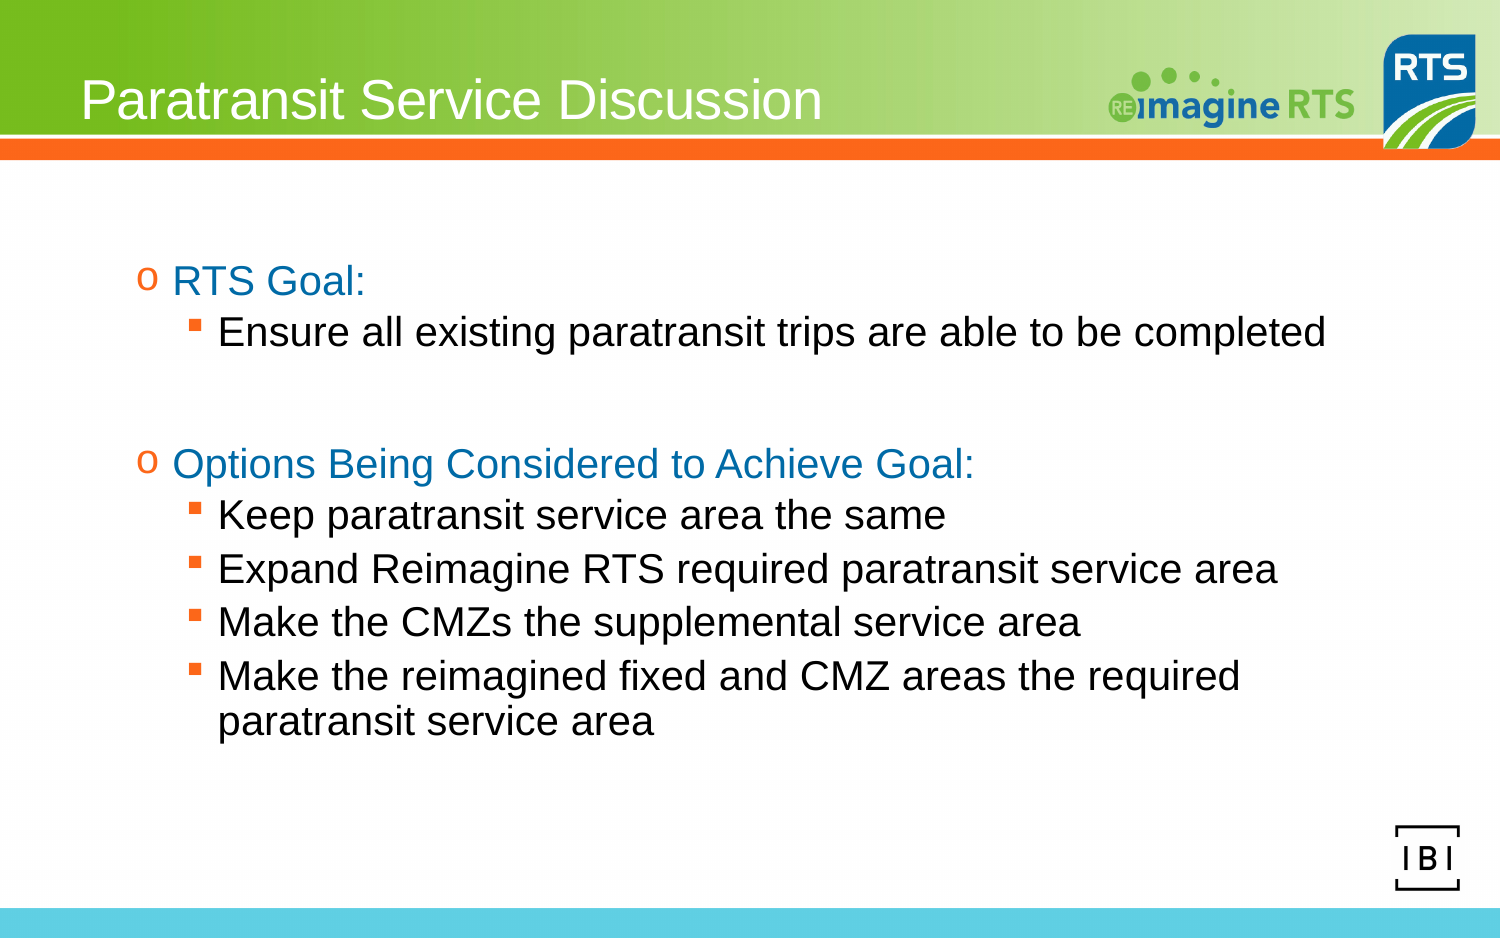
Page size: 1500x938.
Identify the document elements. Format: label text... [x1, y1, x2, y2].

list RTS Goal: Ensure all existing paratransit trips are able to be completed Options Being Considered to Achieve Goal: Keep paratransit service area the same Expand Reimagine RTS required paratransit service area Make the CMZs the supplemental service area Make the reimagined fixed and CMZ areas the required paratransit service area [135, 252, 1373, 803]
picture [0, 0, 1500, 938]
title Paratransit Service Discussion [64, 0, 1303, 139]
